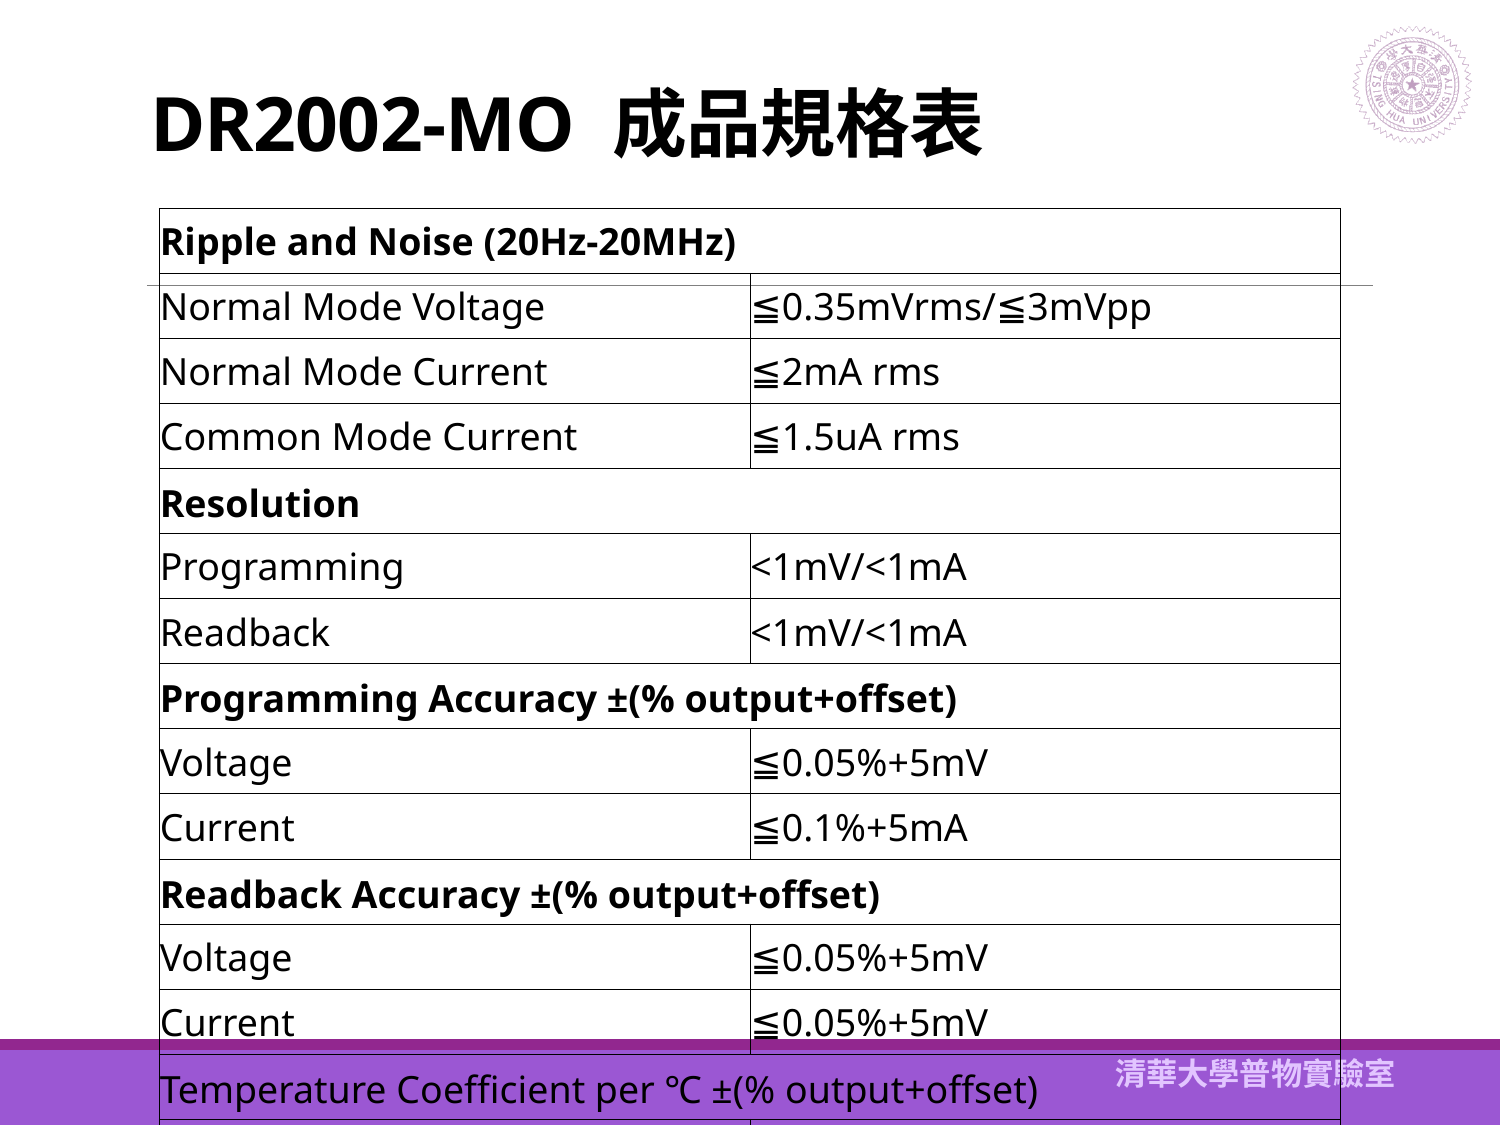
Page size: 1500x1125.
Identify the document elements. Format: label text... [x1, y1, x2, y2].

table_cell ≦0.05%+5mV [751, 990, 1340, 1054]
table_cell Normal Mode Current [160, 339, 750, 403]
table_cell Common Mode Current [160, 404, 750, 468]
table_cell Normal Mode Voltage [160, 274, 750, 338]
table_cell Programming Accuracy ±(% output+offset) [160, 664, 1340, 728]
table_cell Programming [160, 534, 750, 598]
table_cell Voltage [160, 1120, 750, 1125]
title DR2002-MO 成品規格表 [135, 47, 1373, 174]
table_cell ≦0.1%+5mA [751, 794, 1340, 859]
table_cell Resolution [160, 469, 1340, 533]
table_cell ≦1.5uA rms [751, 404, 1340, 468]
table_cell ≦0.005%+1mV [751, 1120, 1340, 1125]
table_cell Readback Accuracy ±(% output+offset) [160, 860, 1340, 924]
table_cell Readback [160, 599, 750, 663]
picture [1350, 24, 1475, 145]
table_cell ≦0.35mVrms/≦3mVpp [751, 274, 1340, 338]
table_cell ≦2mA rms [751, 339, 1340, 403]
table_cell Current [160, 794, 750, 859]
table_cell <1mV/<1mA [751, 599, 1340, 663]
table_cell <1mV/<1mA [751, 534, 1340, 598]
table_cell ≦0.05%+5mV [751, 729, 1340, 793]
table_cell Voltage [160, 729, 750, 793]
table_cell Voltage [160, 925, 750, 989]
table_cell ≦0.05%+5mV [751, 925, 1340, 989]
table_cell Current [160, 990, 750, 1054]
table_cell Temperature Coefficient per ℃ ±(% output+offset) [160, 1055, 1340, 1119]
table_header Ripple and Noise (20Hz-20MHz) [160, 209, 1340, 273]
